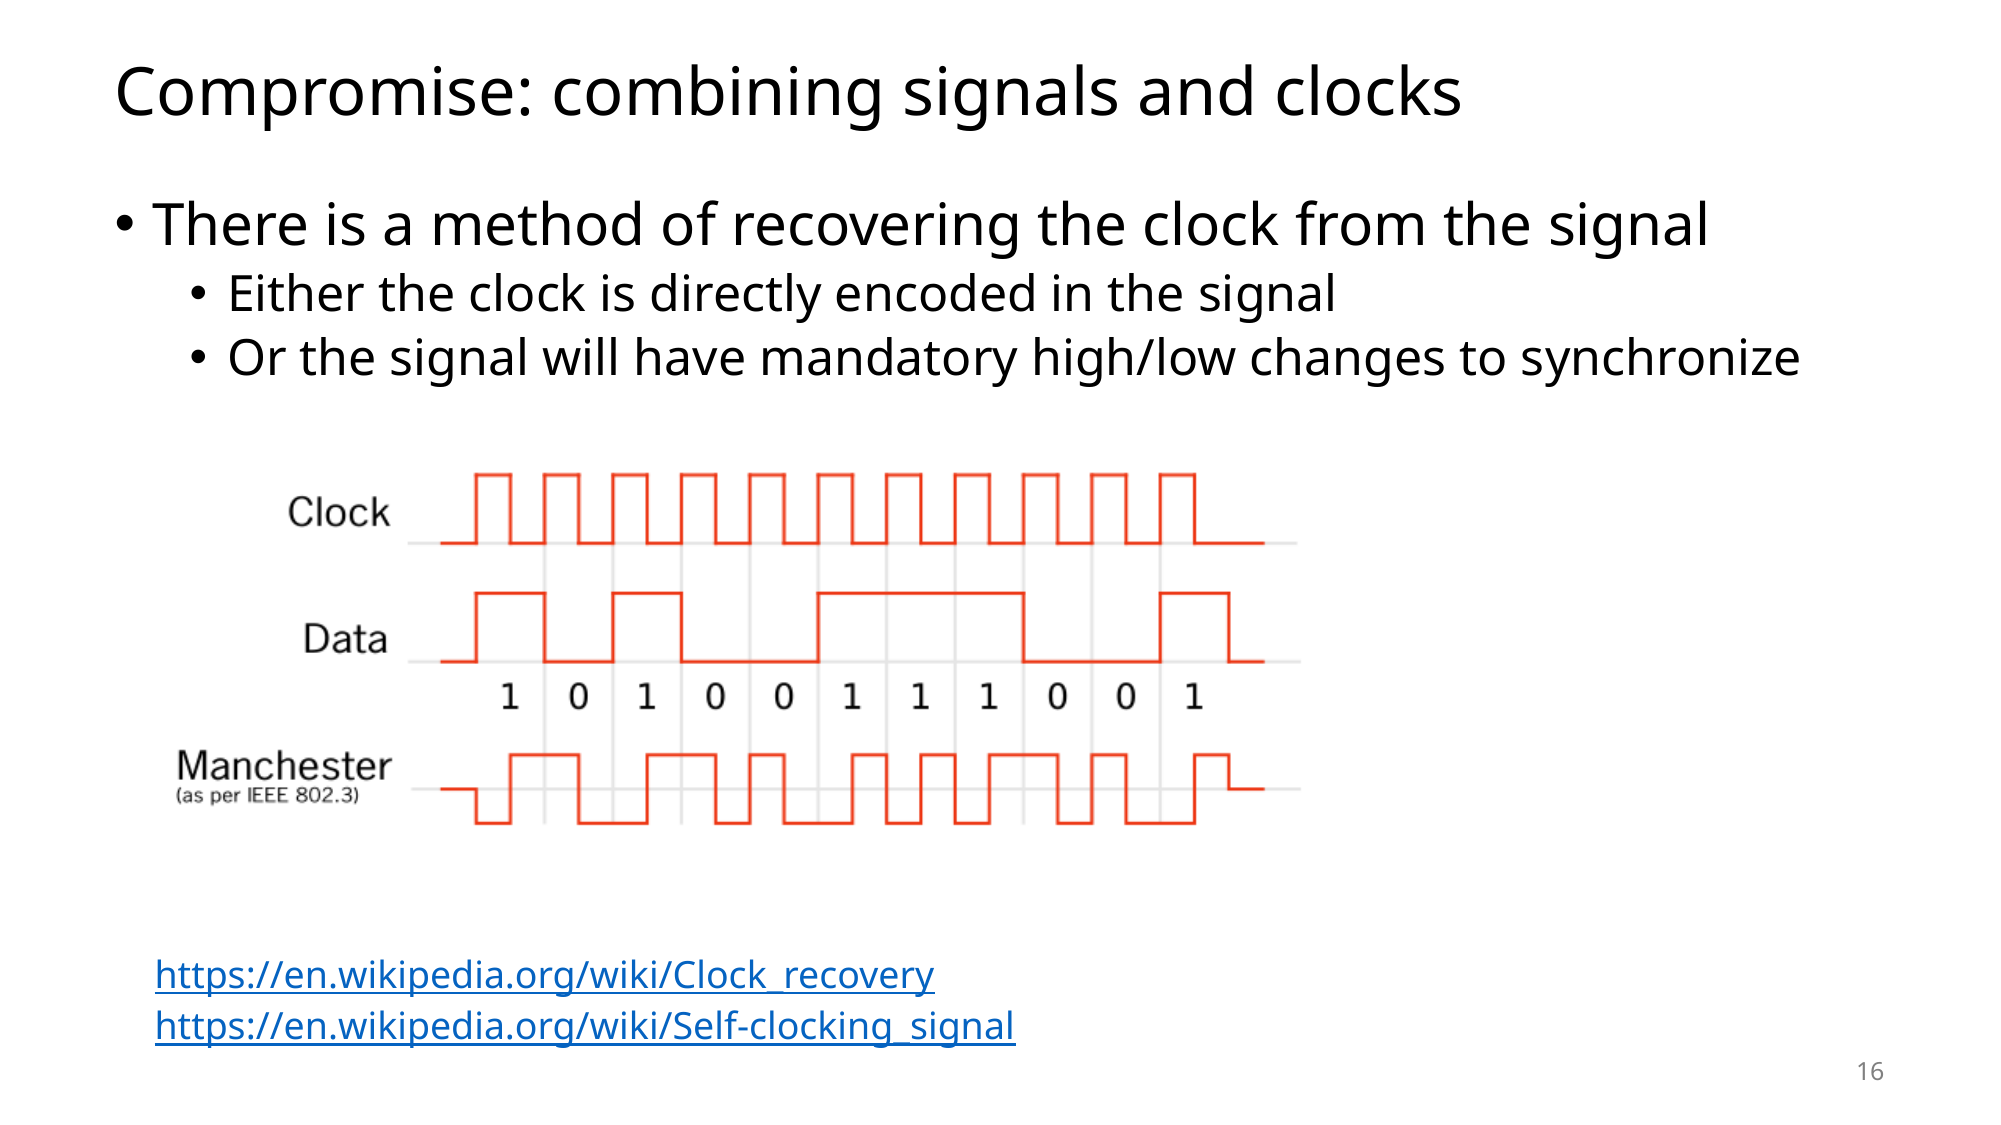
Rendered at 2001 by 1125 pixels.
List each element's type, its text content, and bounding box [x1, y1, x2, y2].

picture [139, 423, 1345, 880]
slide_number 16 [1749, 1042, 1900, 1103]
text_box https://en.wikipedia.org/wiki/Clock_recovery https://en.wikipedia.org/wiki/Self-clocking_signal [139, 943, 1141, 1061]
list There is a method of recovering the clock from the signal Either the clock is directly encoded in the signal Or the signal will have mandatory high/low changes to synchronize [99, 187, 1900, 1013]
title Compromise: combining signals and clocks [99, 37, 1900, 150]
